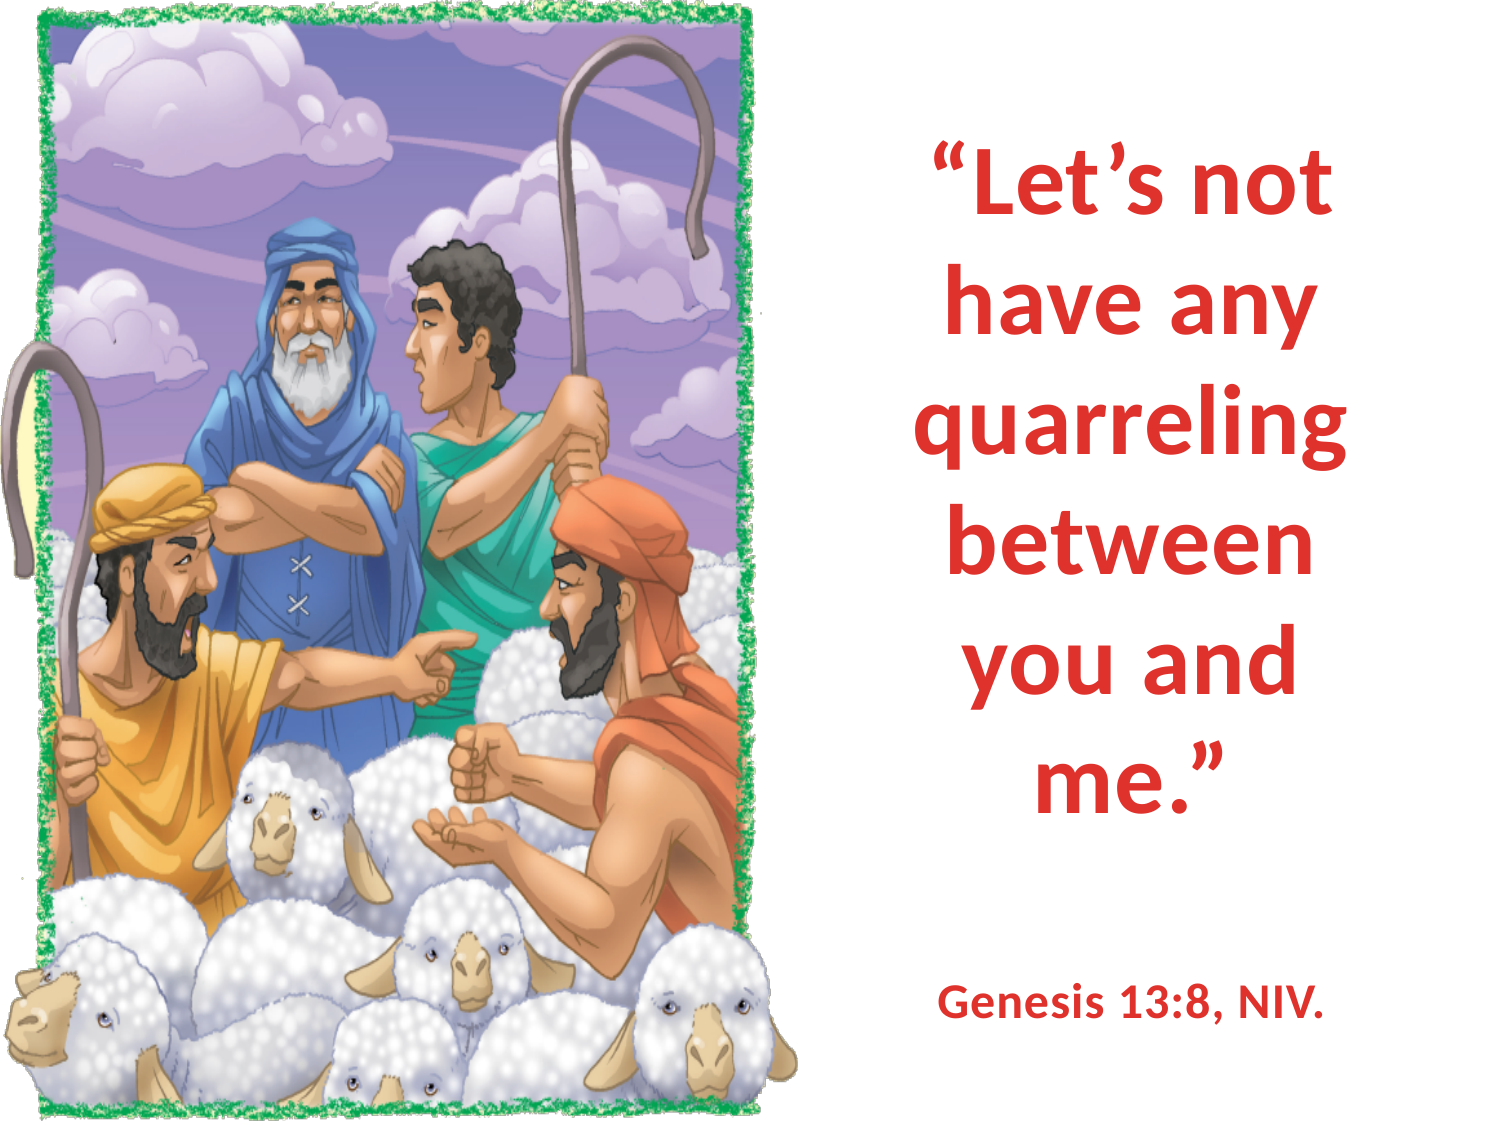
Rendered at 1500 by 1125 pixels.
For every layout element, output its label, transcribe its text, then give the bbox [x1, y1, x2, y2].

picture [0, 0, 798, 1125]
text_box “Let’s not have any quarreling between you and me.” Genesis 13:8, NIV. [842, 106, 1422, 1037]
